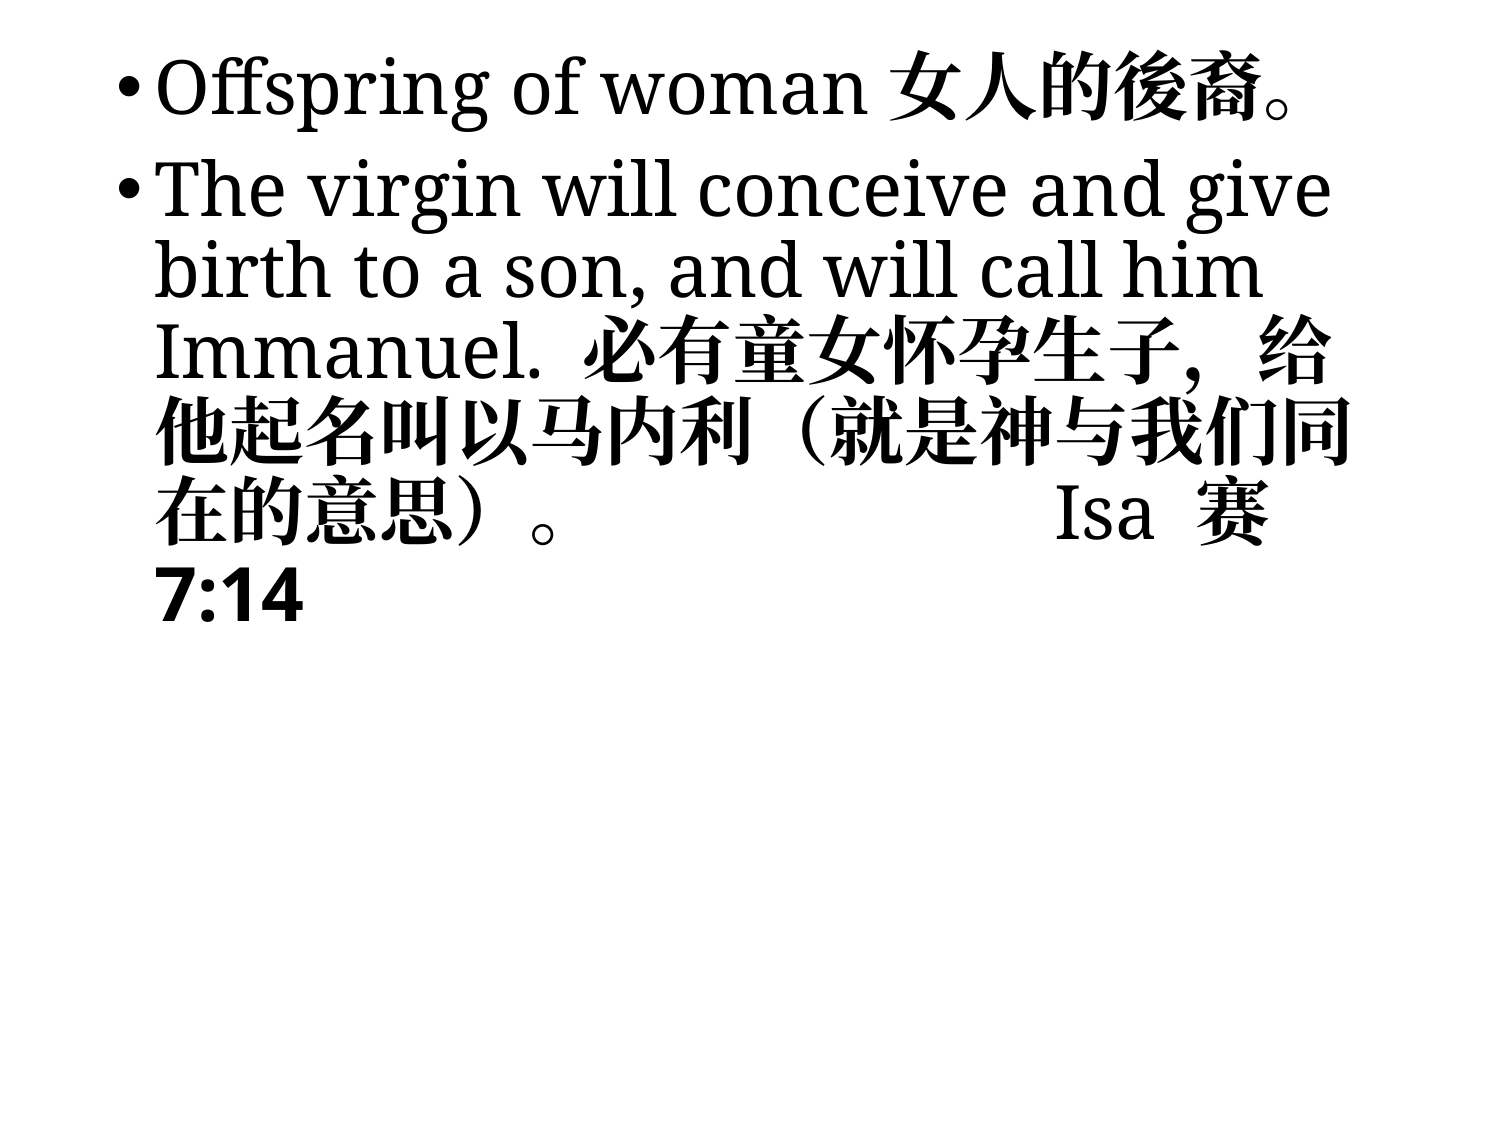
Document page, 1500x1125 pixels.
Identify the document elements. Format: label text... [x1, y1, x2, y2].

list Offspring of woman女人的後裔。 The virgin will conceive and give birth to a son, and will call him Immanuel. 必有童女怀孕生子，给他起名叫以马内利（就是神与我们同在的意思）。 Isa 赛 7:14 [101, 42, 1396, 756]
